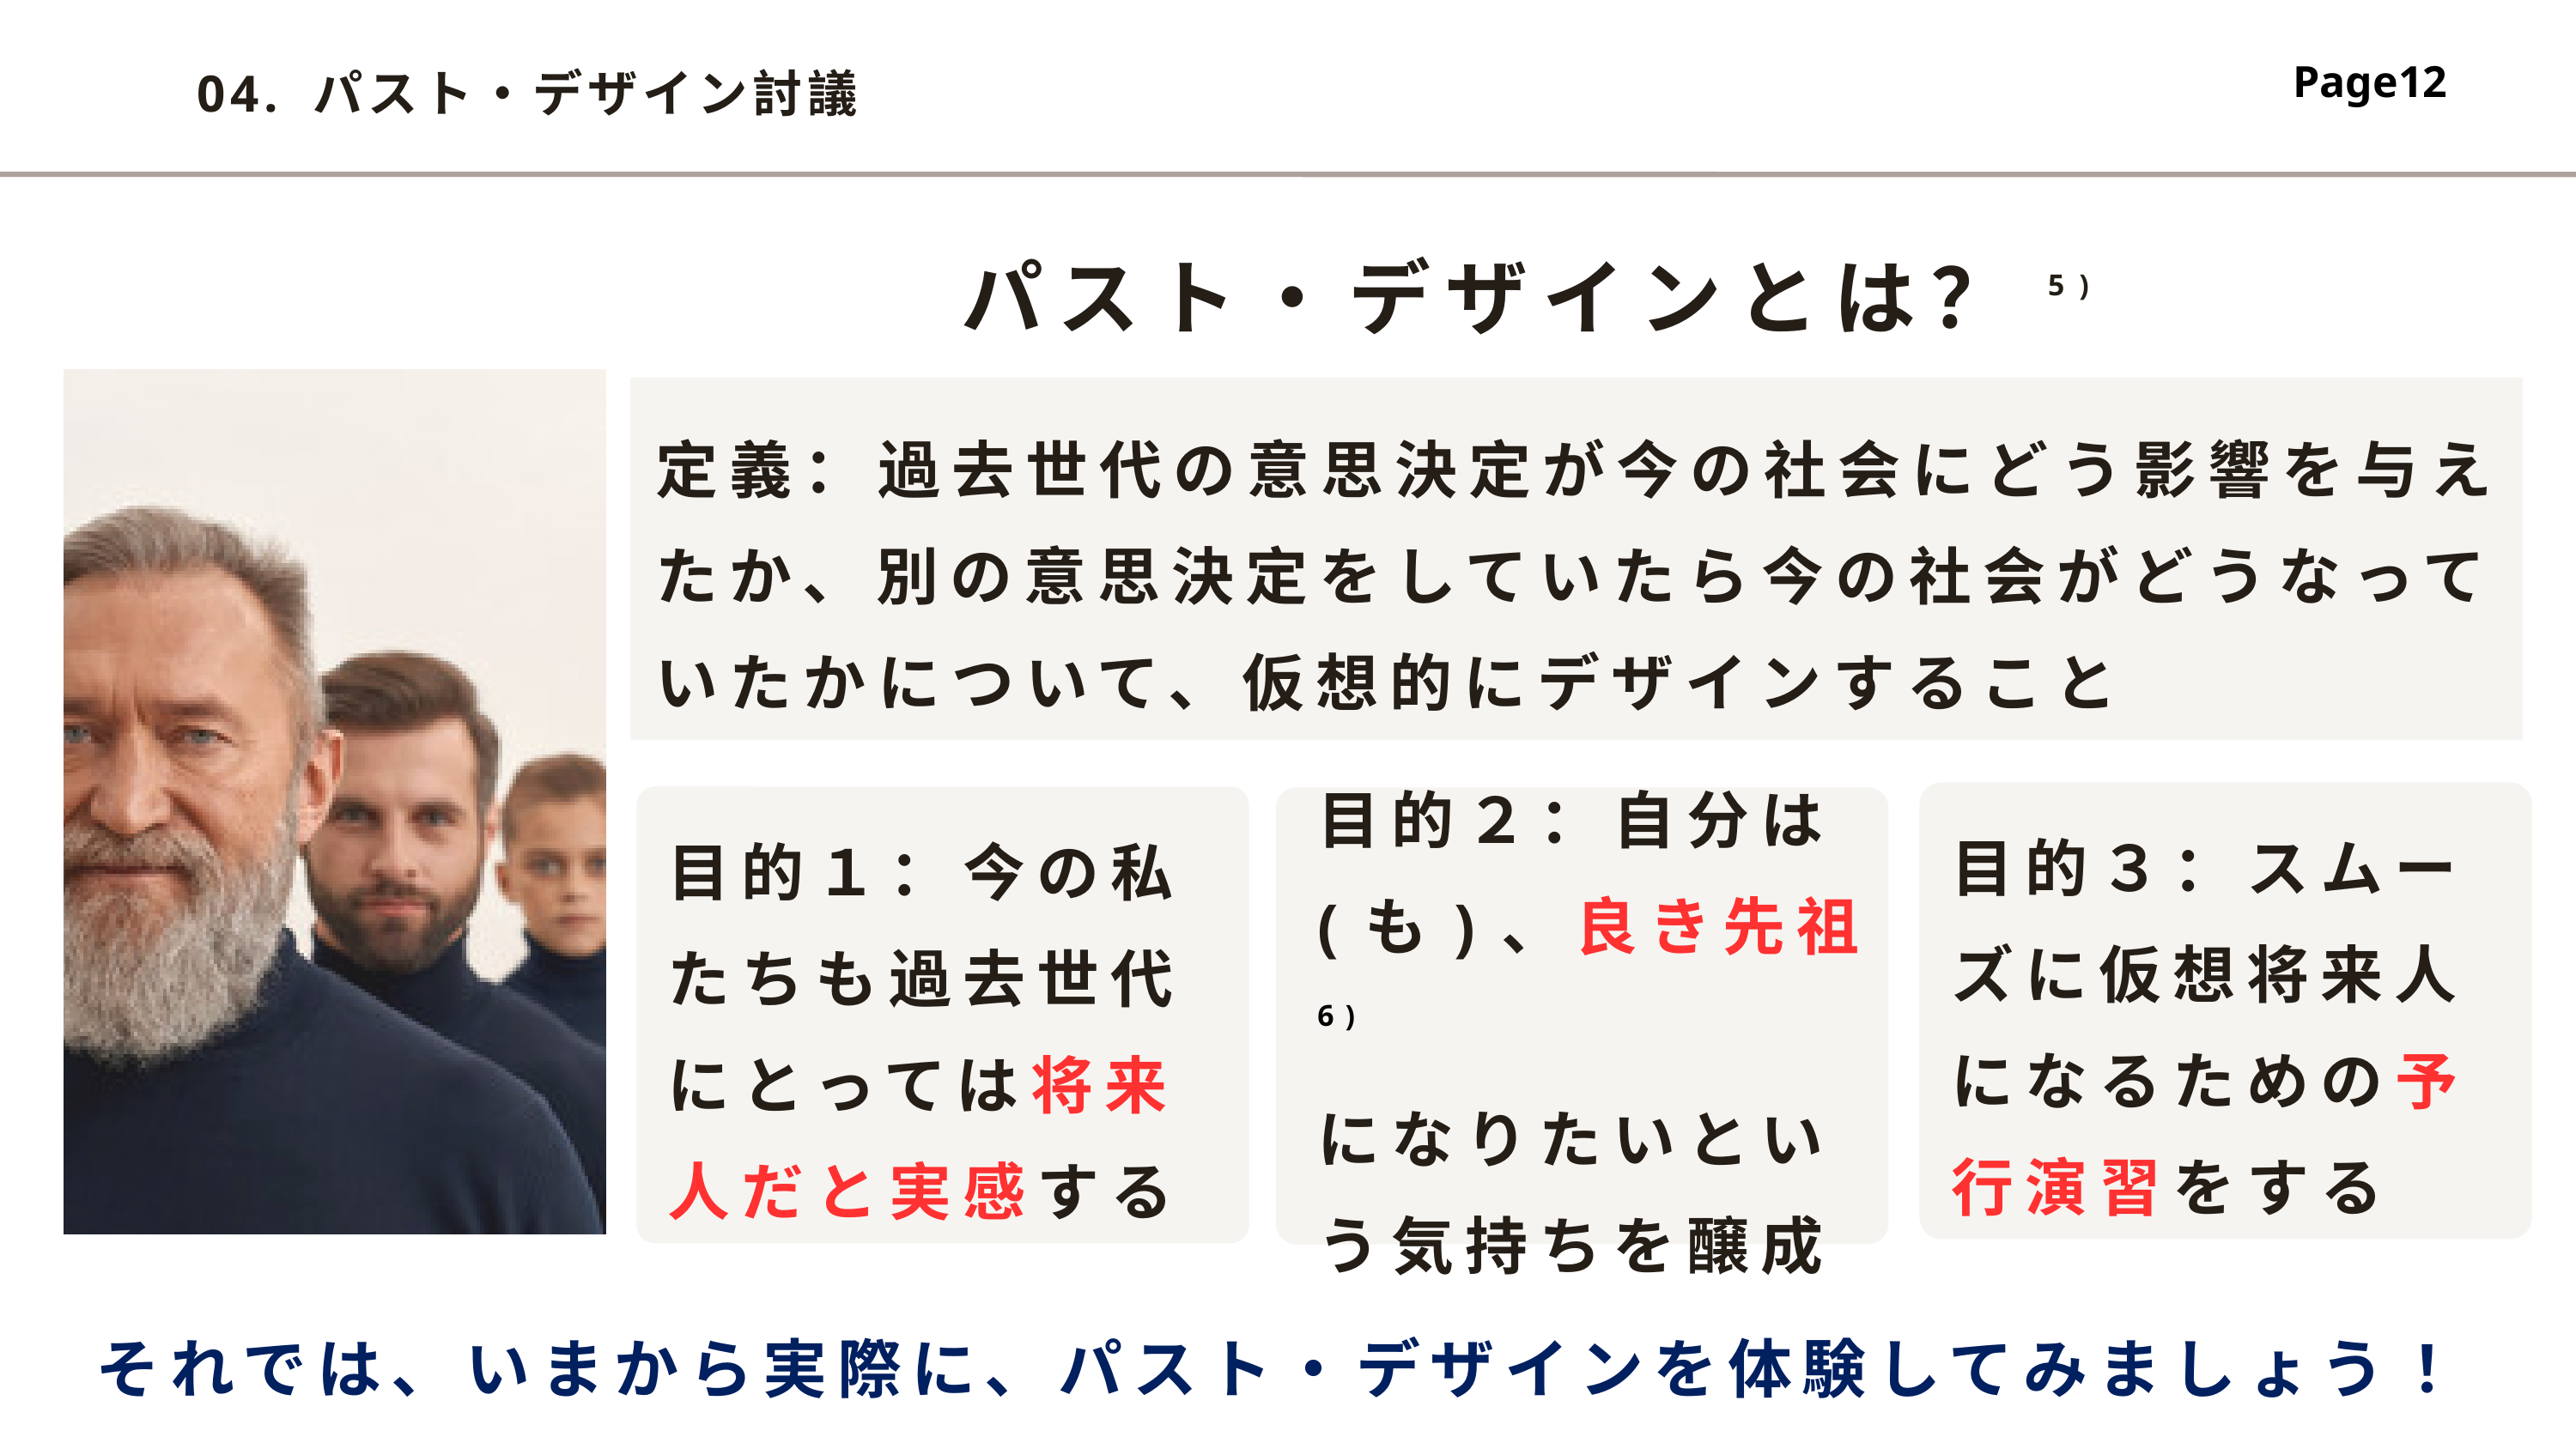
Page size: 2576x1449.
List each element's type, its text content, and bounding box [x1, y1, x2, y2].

text_box 目的１：今の私たちも過去世代にとっては将来人だと実感する [636, 786, 1249, 1244]
text_box 04. パスト・デザイン討議 [197, 52, 2330, 123]
text_box パスト・デザインとは？5) [961, 204, 2197, 345]
text_box 定義：過去世代の意思決定が今の社会にどう影響を与えたか、別の意思決定をしていたら今の社会がどうなっていたかについて、仮想的にデザインすること [630, 377, 2523, 740]
text_box 目的２：自分は(も)、良き先祖6) になりたいという気持ちを醸成 [1276, 787, 1889, 1245]
text_box 目的３：スムーズに仮想将来人になるための予行演習をする [1919, 782, 2532, 1240]
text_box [64, 369, 606, 1235]
text_box それでは、いまから実際に、パスト・デザインを体験してみましょう！ [0, 1289, 2561, 1421]
